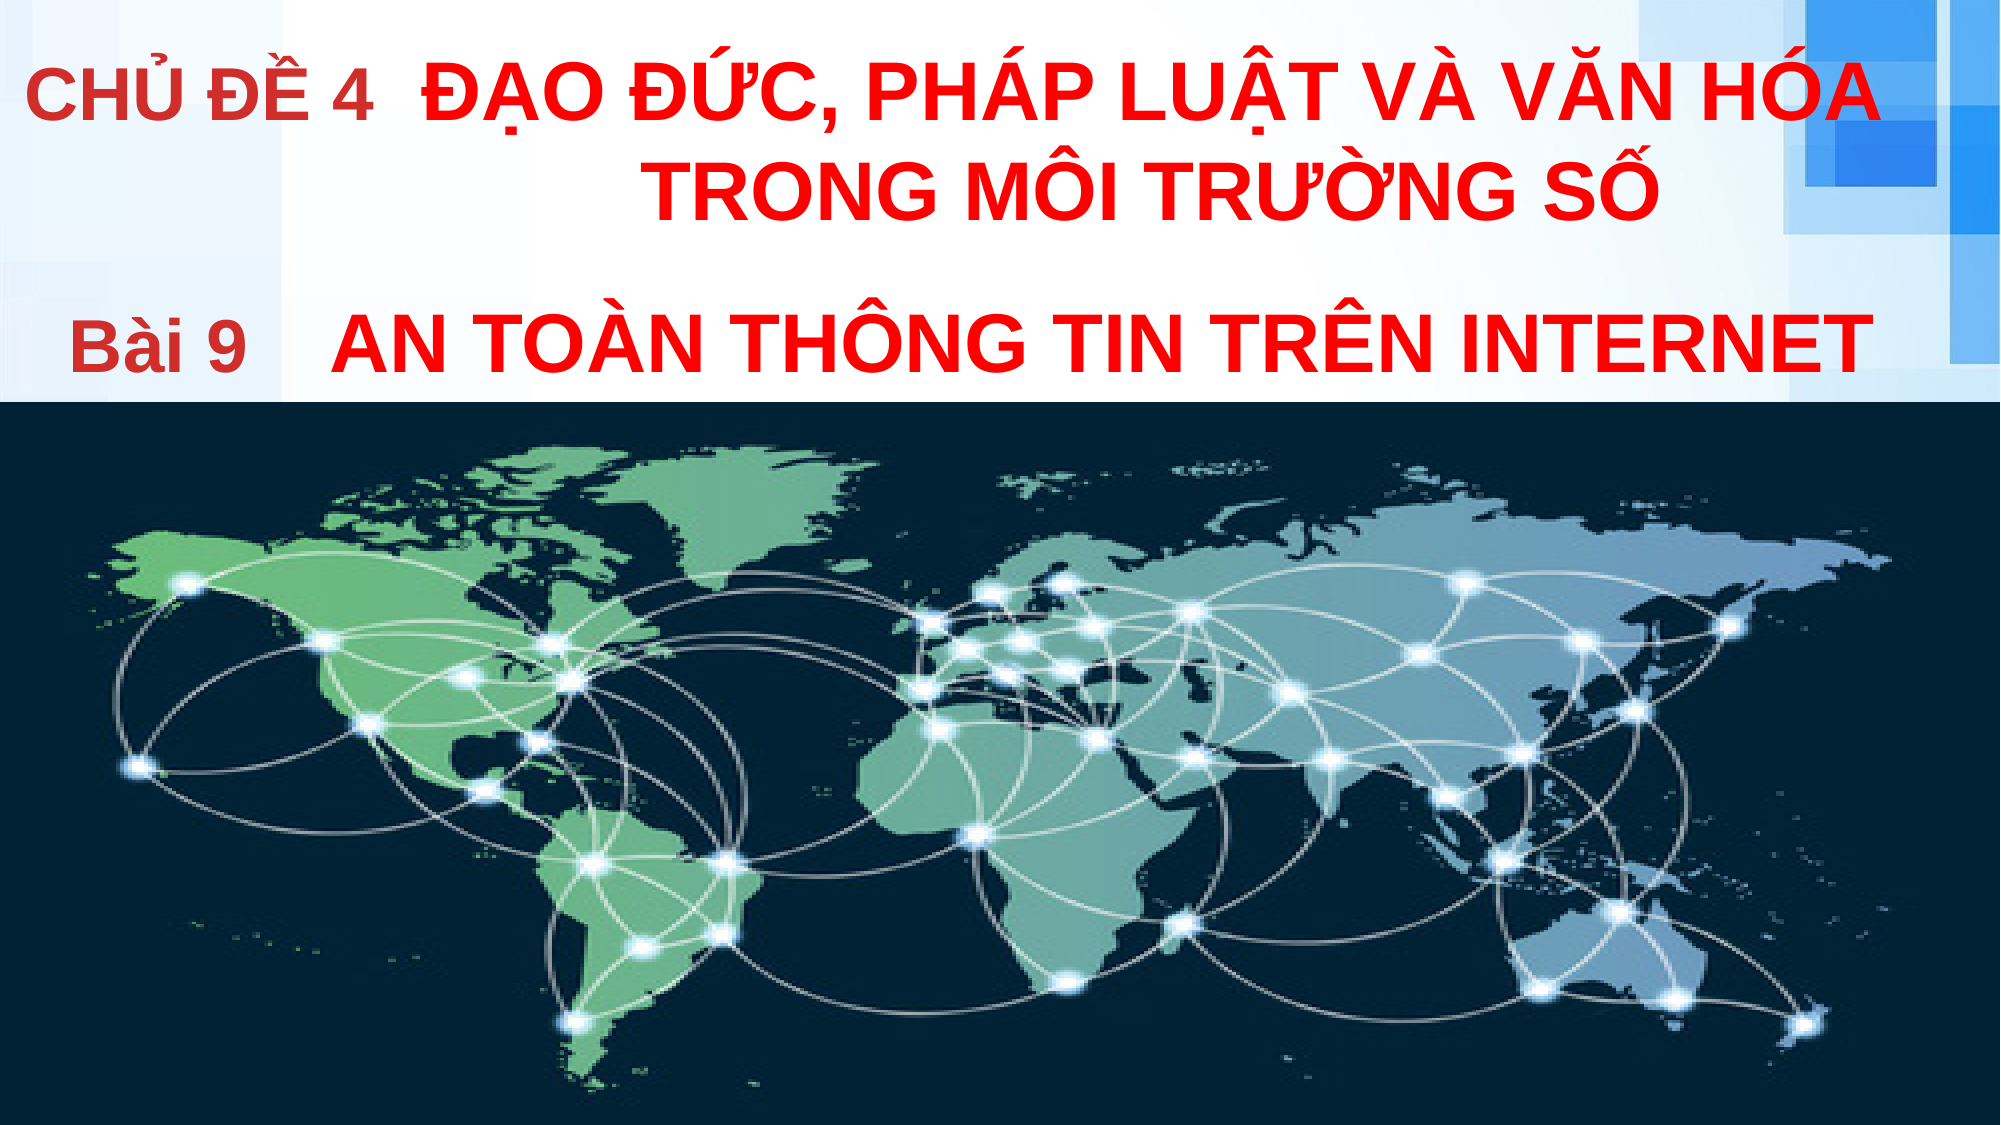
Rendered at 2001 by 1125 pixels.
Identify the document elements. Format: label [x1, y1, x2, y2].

text_box [0, 29, 1968, 247]
text_box [33, 281, 1942, 398]
picture [0, 0, 2001, 1125]
